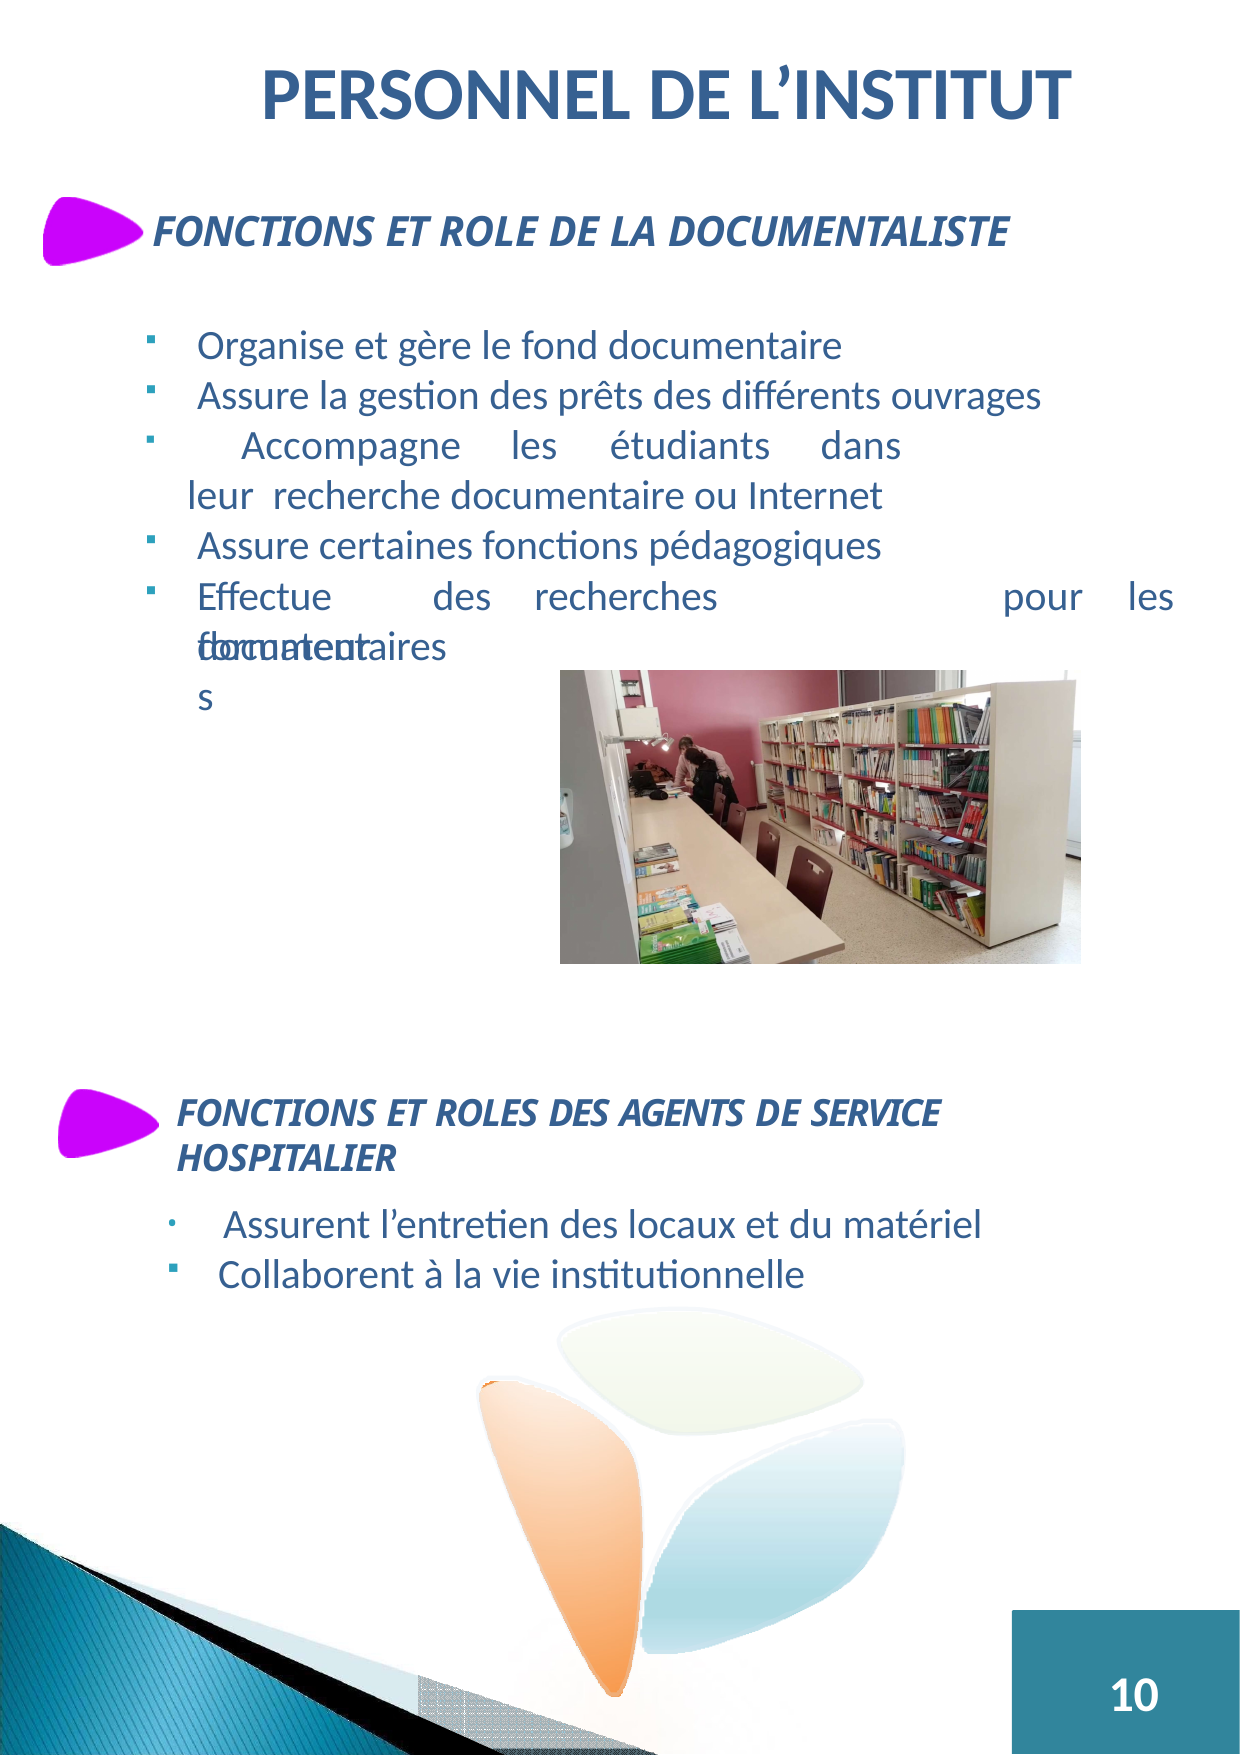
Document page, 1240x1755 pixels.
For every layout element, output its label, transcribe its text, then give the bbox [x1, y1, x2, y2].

text_box [1011, 1610, 1240, 1754]
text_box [0, 1521, 661, 1755]
text_box formateurs [195, 616, 387, 719]
text_box pour les [1000, 568, 1175, 669]
title PERSONNEL DE L’INSTITUT [259, 42, 1084, 202]
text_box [475, 1306, 906, 1755]
text_box FONCTIONS ET ROLE DE LA DOCUMENTALISTE Organise et gère le fond documentaire Assure la gestion des prêts des différents ouvrages Accompagne les étudiants dans leur recherche documentaire ou Internet Assure certaines fonctions pédagogiques [143, 202, 1208, 568]
picture [560, 670, 1081, 964]
text_box Effectue des recherches documentaires [143, 568, 963, 669]
picture [43, 197, 145, 267]
slide_number 10 [1102, 1671, 1166, 1755]
text_box FONCTIONS ET ROLES DES AGENTS DE SERVICE HOSPITALIER Assurent l’entretien des locaux et du matériel Collaborent à la vie institutionnelle [164, 1086, 1134, 1298]
picture [58, 1089, 160, 1159]
